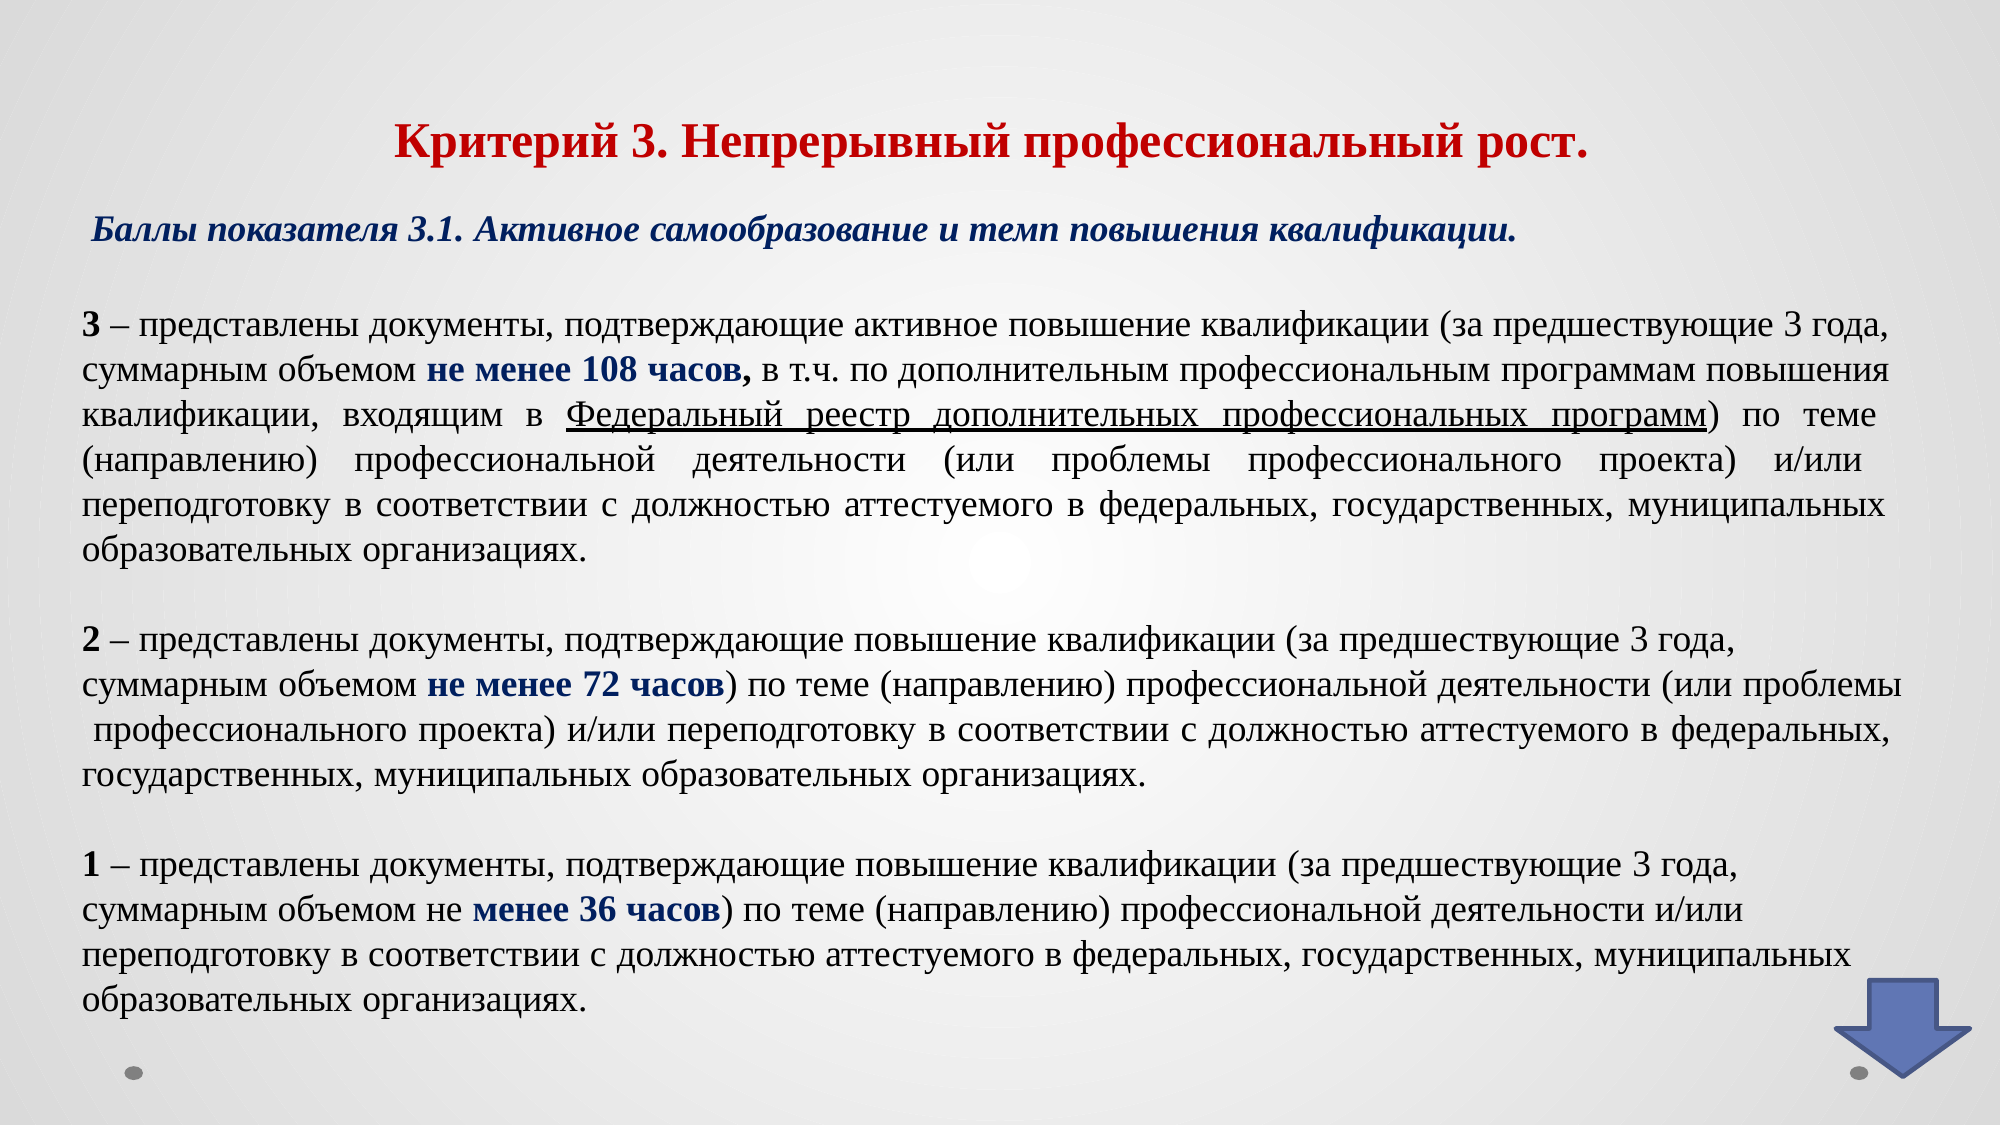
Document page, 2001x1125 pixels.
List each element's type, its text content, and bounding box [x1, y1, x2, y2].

title Критерий 3. Непрерывный профессиональный рост. [306, 0, 1675, 168]
text_box Баллы показателя 3.1. Активное самообразование и темп повышения квалификации. 3 – представлены документы, подтверждающие активное повышение квалификации (за предшествующие 3 года, суммарным объемом не менее 108 часов, в т.ч. по дополнительным профессиональным программам повышения квалификации, входящим в Федеральный реестр дополнительных профессиональных программ) по теме (направлению) профессиональной деятельности (или проблемы профессионального проекта) и/или переподготовку в соответствии с должностью аттестуемого в федеральных, государственных, муниципальных образовательных организациях. 2 – представлены документы, подтверждающие повышение квалификации (за предшествующие 3 года, суммарным объемом не менее 72 часов) по теме (направлению) профессиональной деятельности (или проблемы профессионального проекта) и/или переподготовку в соответствии с должностью аттестуемого в федеральных, государственных, муниципальных образовательных организациях. 1 – представлены документы, подтверждающие повышение квалификации (за предшествующие 3 года, суммарным объемом не менее 36 часов) по теме (направлению) профессиональной деятельности и/или переподготовку в соответствии с должностью аттестуемого в федеральных, государственных, муниципальных образовательных организациях. [79, 201, 1903, 1019]
text_box [1833, 977, 1973, 1079]
